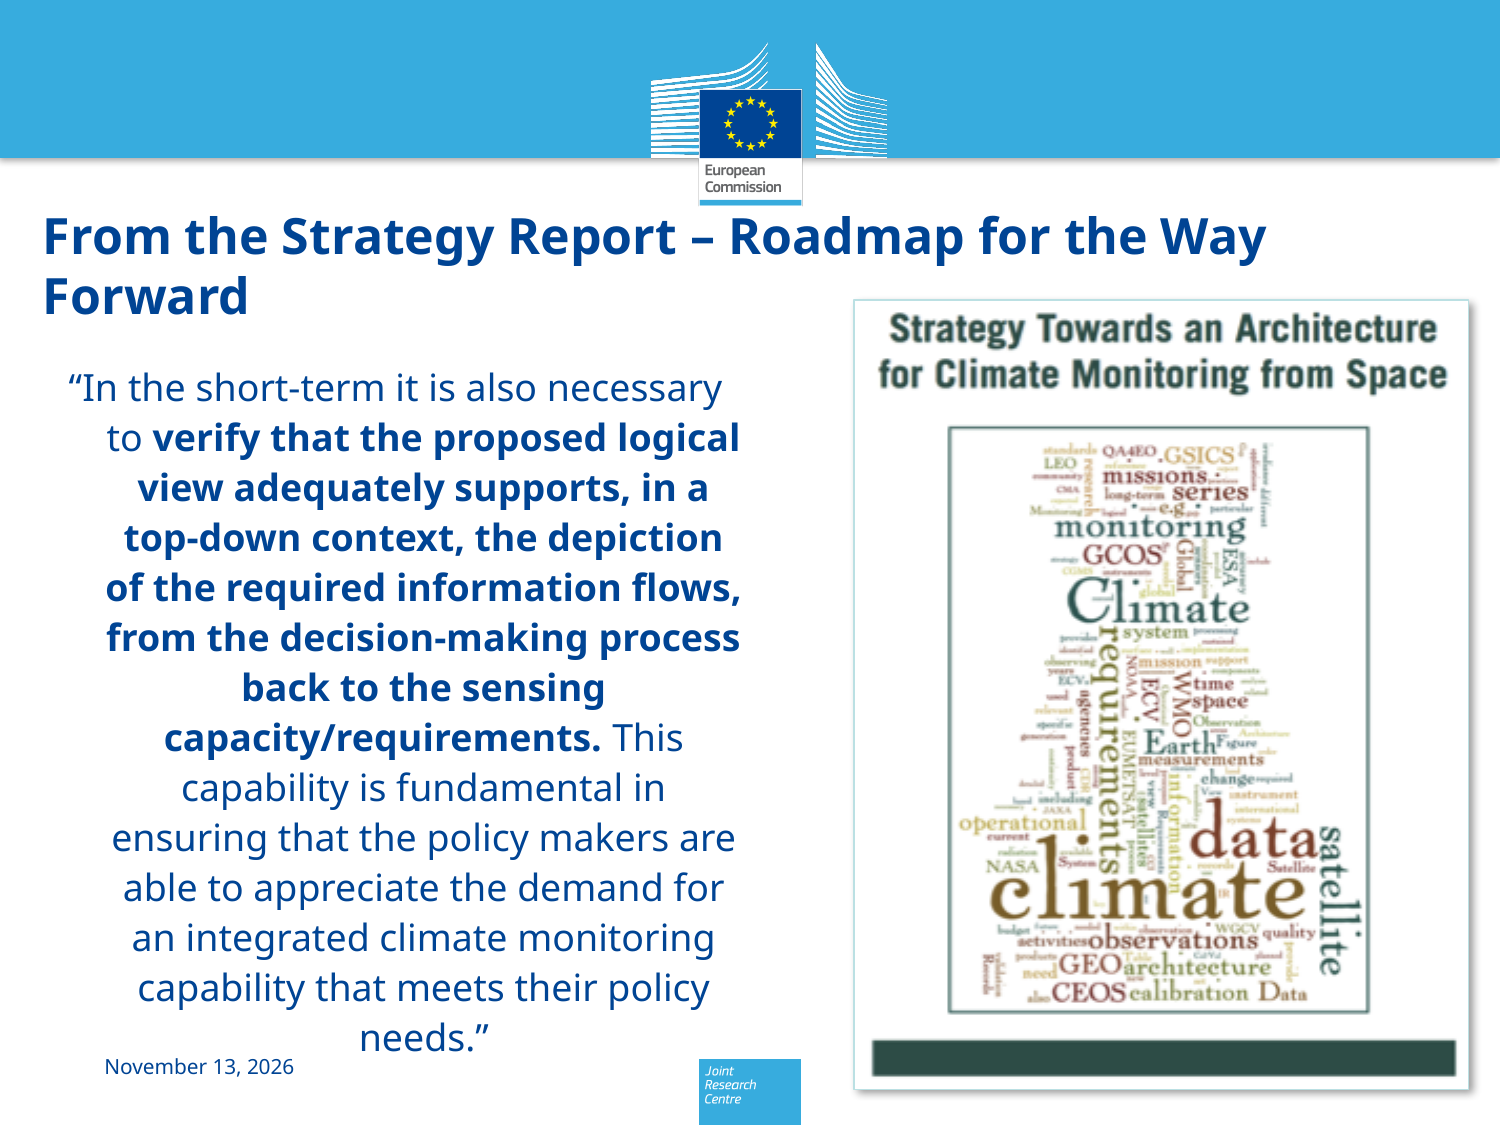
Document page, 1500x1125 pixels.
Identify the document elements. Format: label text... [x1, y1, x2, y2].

picture [699, 1059, 801, 1125]
picture [651, 42, 887, 204]
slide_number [104, 1054, 468, 1080]
list “In the short-term it is also necessary to verify that the proposed logical view adequately supports, in a top-down context, the depiction of the required information flows, from the decision-making process back to the sensing capacity/requirements. This capability is fundamental in ensuring that the policy makers are able to appreciate the demand for an integrated climate monitoring capability that meets their policy needs.” [47, 358, 744, 1015]
title From the Strategy Report – Roadmap for the Way Forward [42, 204, 1463, 326]
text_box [853, 299, 1469, 1090]
